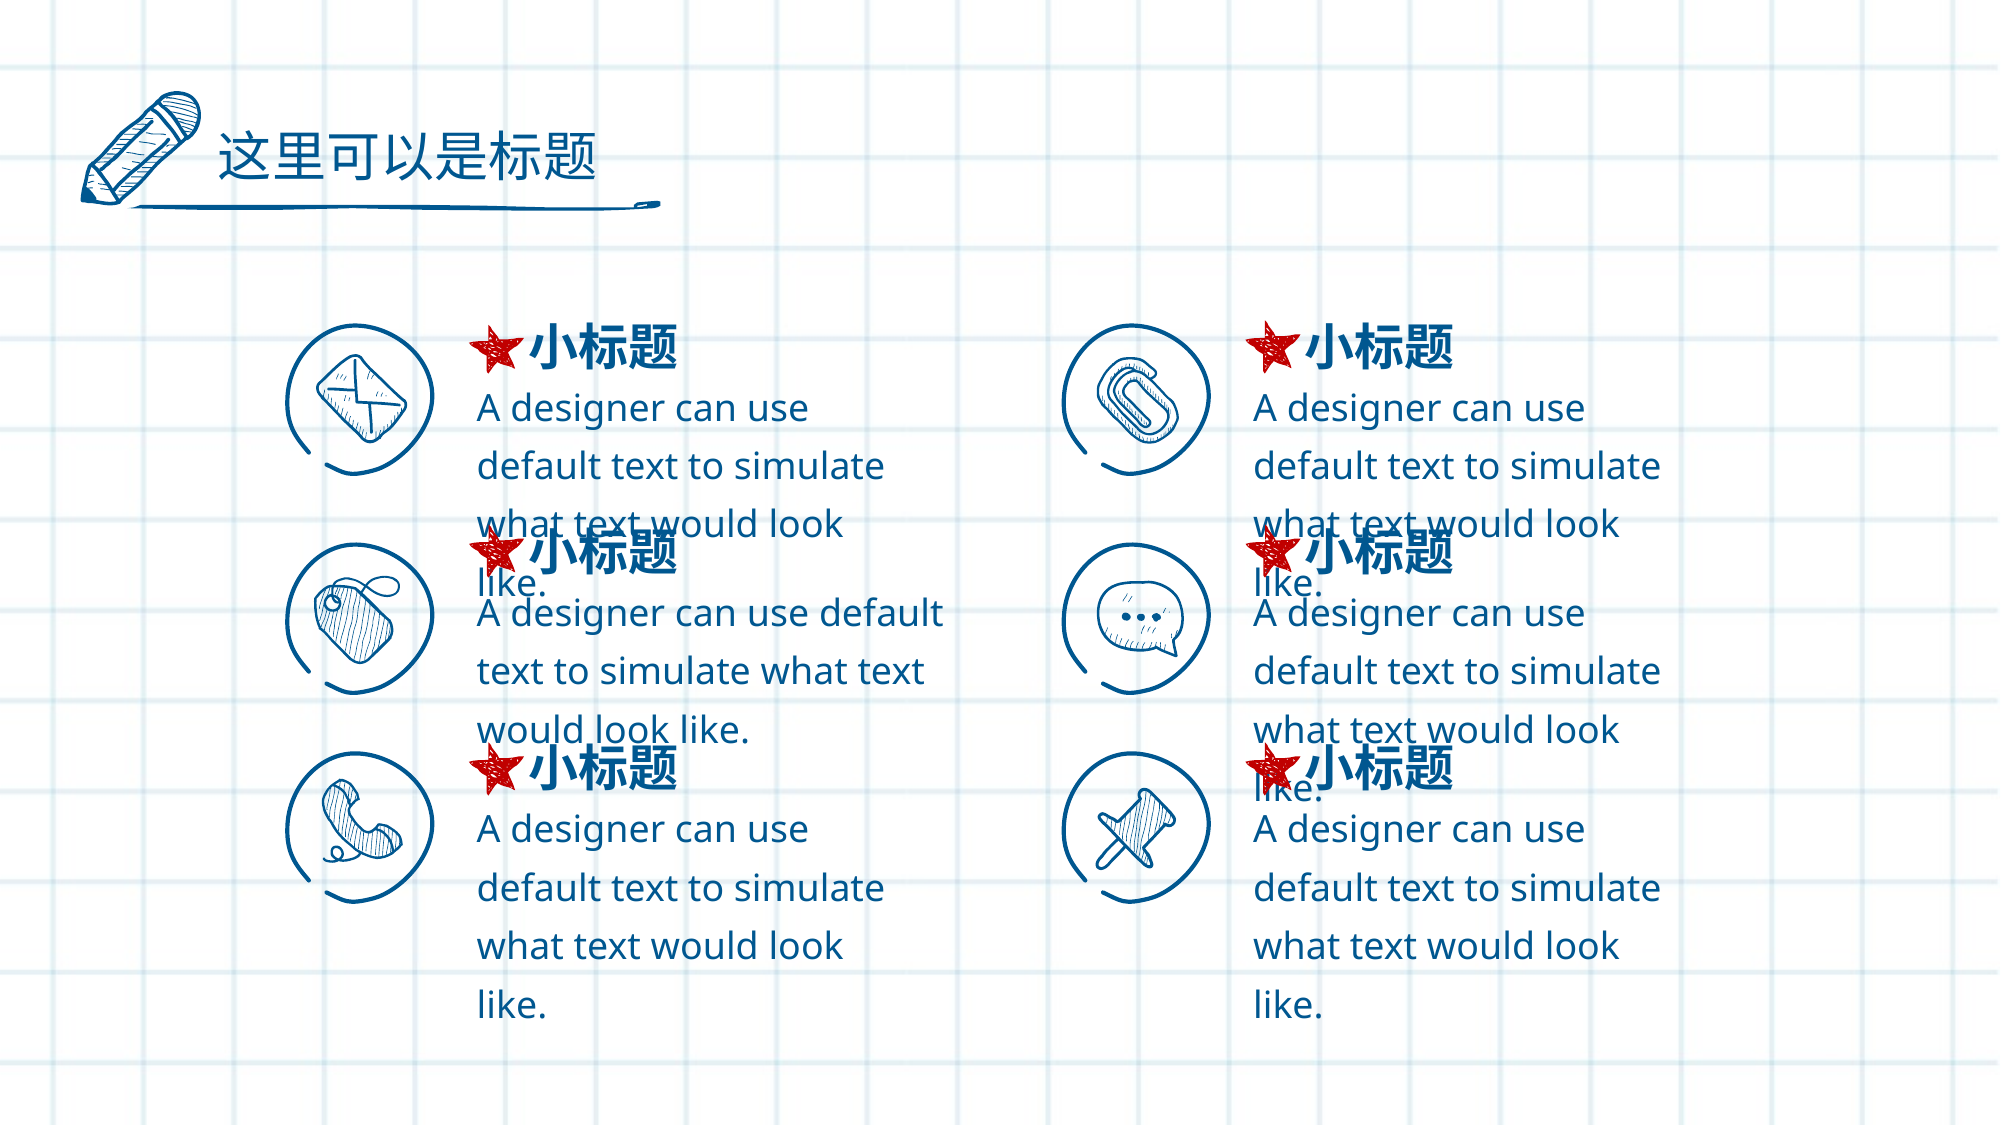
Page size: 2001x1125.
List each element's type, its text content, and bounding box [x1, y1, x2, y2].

text_box [468, 324, 524, 374]
text_box 小标题 [513, 307, 759, 383]
text_box [1062, 752, 1210, 903]
text_box [286, 543, 434, 694]
text_box 小标题 [1289, 513, 1536, 588]
text_box 小标题 [513, 729, 759, 805]
text_box [286, 324, 434, 475]
text_box [286, 752, 434, 903]
text_box A designer can use default text to simulate what text would look like. [1238, 784, 1711, 1033]
text_box 小标题 [513, 513, 759, 588]
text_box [313, 575, 400, 664]
text_box [469, 524, 525, 578]
text_box A designer can use default text to simulate what text would look like. [461, 362, 935, 567]
text_box [1062, 543, 1210, 694]
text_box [316, 354, 408, 444]
picture [0, 0, 2001, 1125]
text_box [1096, 356, 1179, 444]
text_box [1096, 580, 1184, 658]
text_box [1095, 787, 1176, 870]
text_box [1245, 524, 1301, 578]
text_box [1245, 742, 1301, 796]
text_box 小标题 [1289, 729, 1536, 805]
text_box [1062, 324, 1210, 475]
text_box A designer can use default text to simulate what text would look like. [461, 784, 935, 1033]
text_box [321, 778, 403, 863]
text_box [80, 91, 661, 211]
text_box A designer can use default text to simulate what text would look like. [1238, 567, 1711, 784]
text_box 小标题 [1289, 307, 1536, 383]
text_box A designer can use default text to simulate what text would look like. [461, 567, 966, 759]
text_box [1245, 320, 1301, 374]
text_box [468, 742, 524, 796]
text_box A designer can use default text to simulate what text would look like. [1238, 362, 1711, 567]
